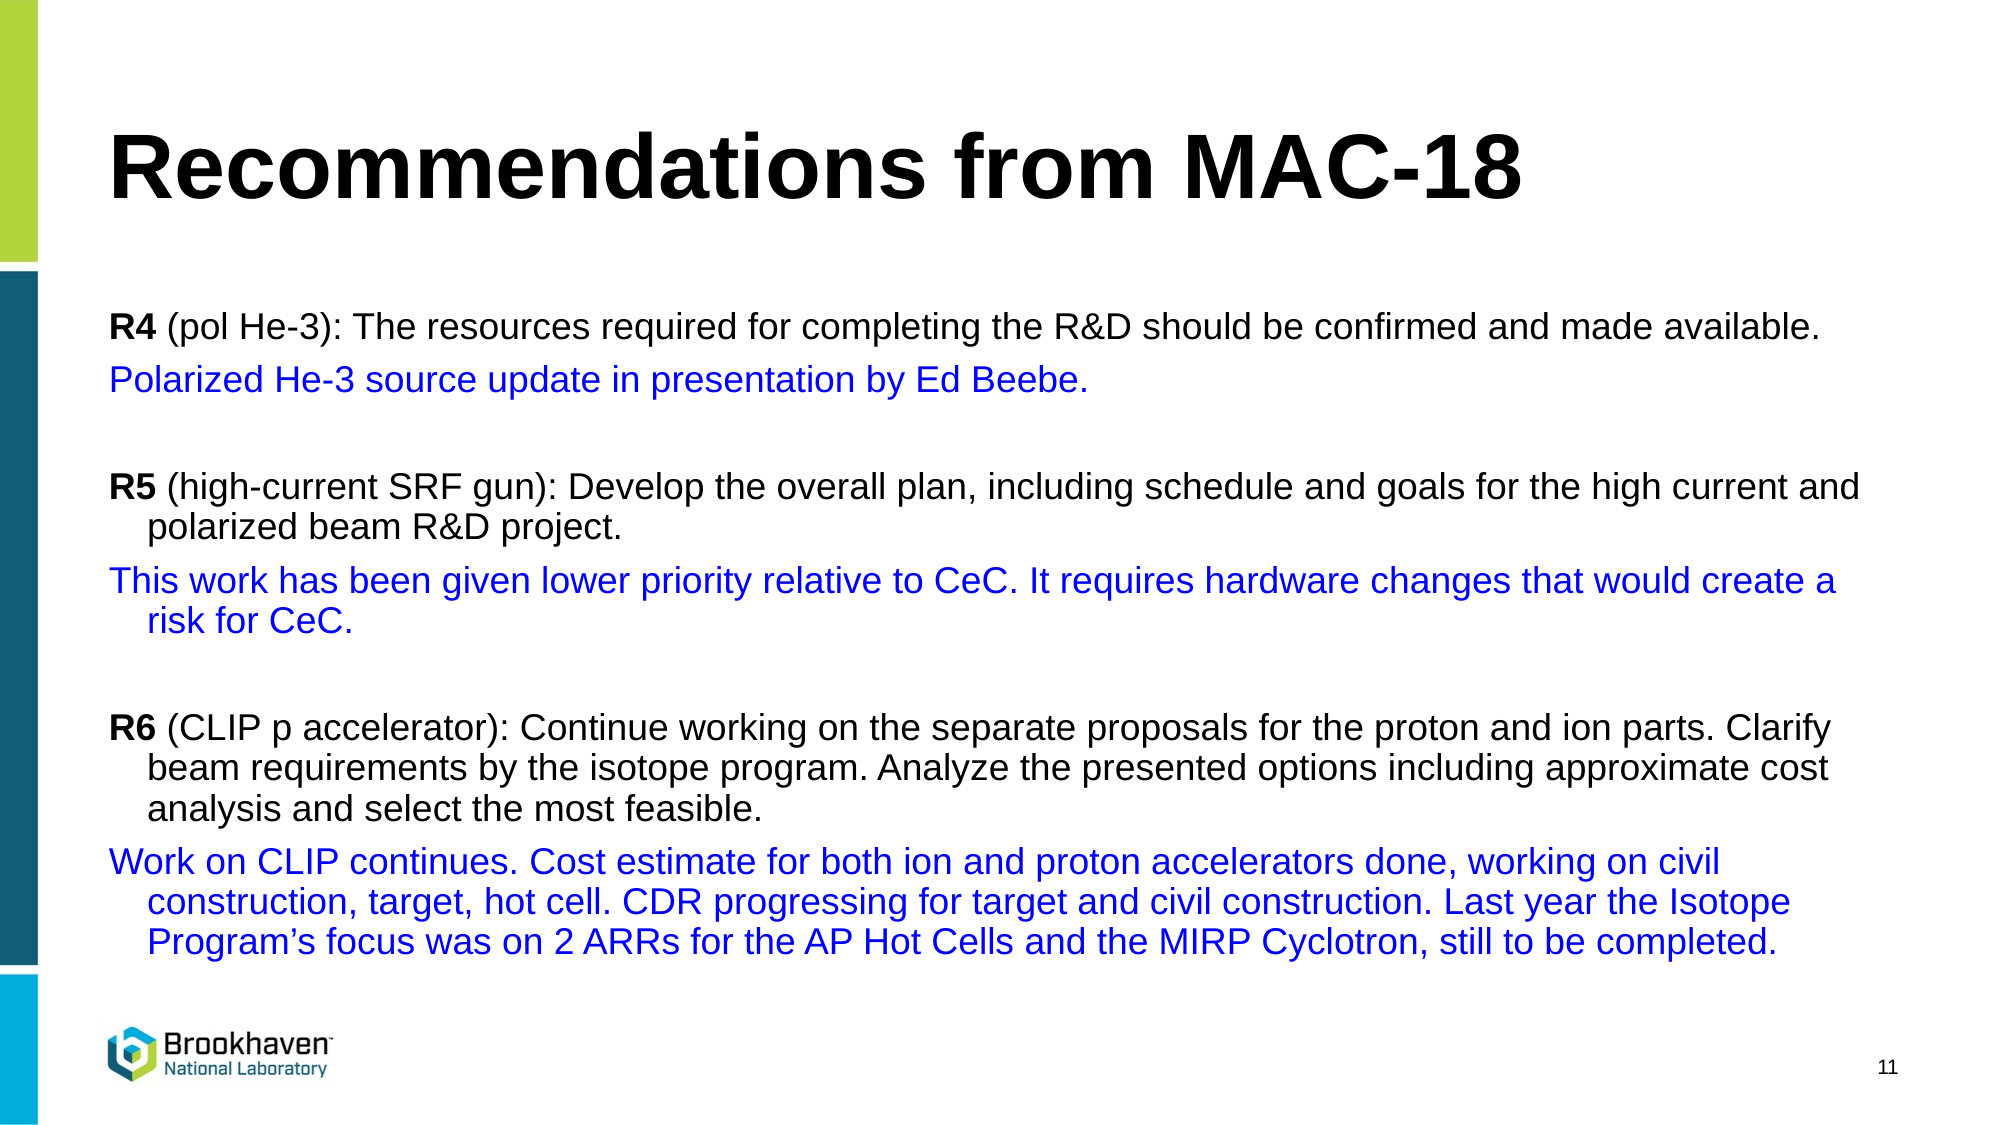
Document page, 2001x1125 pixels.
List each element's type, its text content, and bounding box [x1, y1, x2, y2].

picture [0, 0, 2001, 1125]
title Recommendations from MAC-18 [93, 59, 1907, 278]
slide_number 11 [1835, 1036, 1907, 1097]
list R4 (pol He-3): The resources required for completing the R&D should be confirmed and made available. Polarized He-3 source update in presentation by Ed Beebe. R5 (high-current SRF gun): Develop the overall plan, including schedule and goals for the high current and polarized beam R&D project. This work has been given lower priority relative to CeC. It requires hardware changes that would create a risk for CeC. R6 (CLIP p accelerator): Continue working on the separate proposals for the proton and ion parts. Clarify beam requirements by the isotope program. Analyze the presented options including approximate cost analysis and select the most feasible. Work on CLIP continues. Cost estimate for both ion and proton accelerators done, working on civil construction, target, hot cell. CDR progressing for target and civil construction. Last year the Isotope Program’s focus was on 2 ARRs for the AP Hot Cells and the MIRP Cyclotron, still to be completed. [93, 299, 1907, 990]
